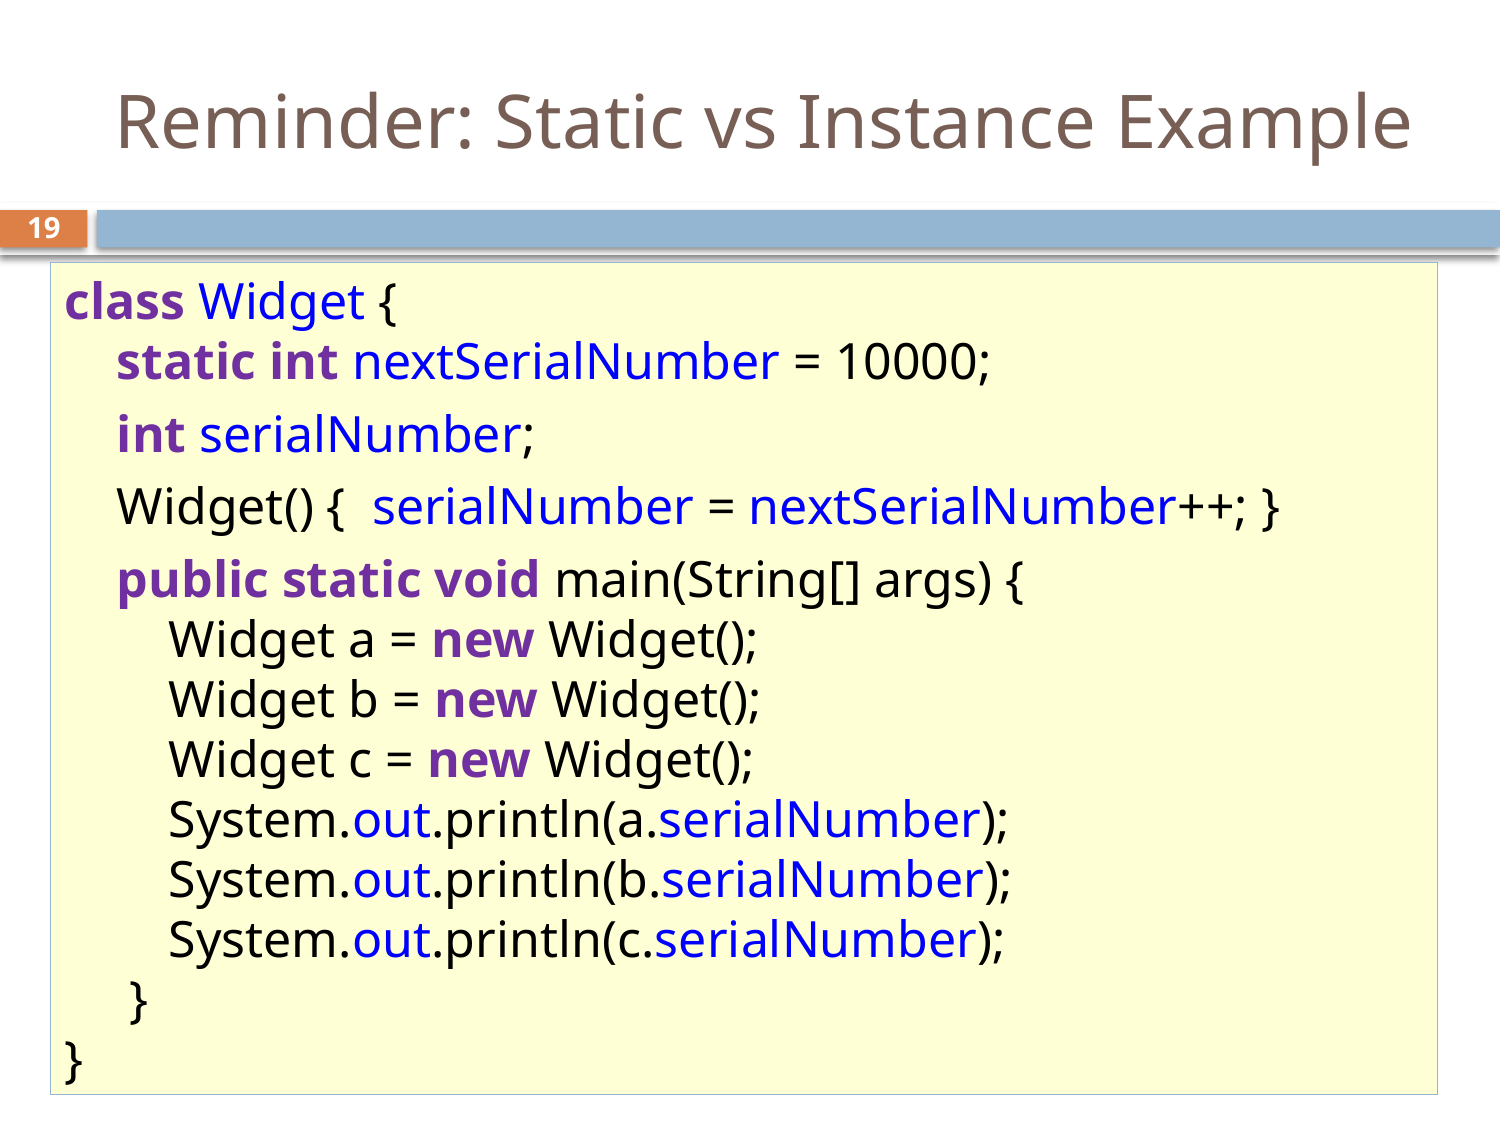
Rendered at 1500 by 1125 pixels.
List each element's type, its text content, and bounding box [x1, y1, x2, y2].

text_box class Widget { static int nextSerialNumber = 10000; int serialNumber; Widget() { serialNumber = nextSerialNumber++; } public static void main(String[] args) { Widget a = new Widget(); Widget b = new Widget(); Widget c = new Widget(); System.out.println(a.serialNumber); System.out.println(b.serialNumber); System.out.println(c.serialNumber); } } [50, 262, 1438, 1095]
slide_number 19 [0, 208, 88, 249]
title Reminder: Static vs Instance Example [99, 37, 1438, 200]
